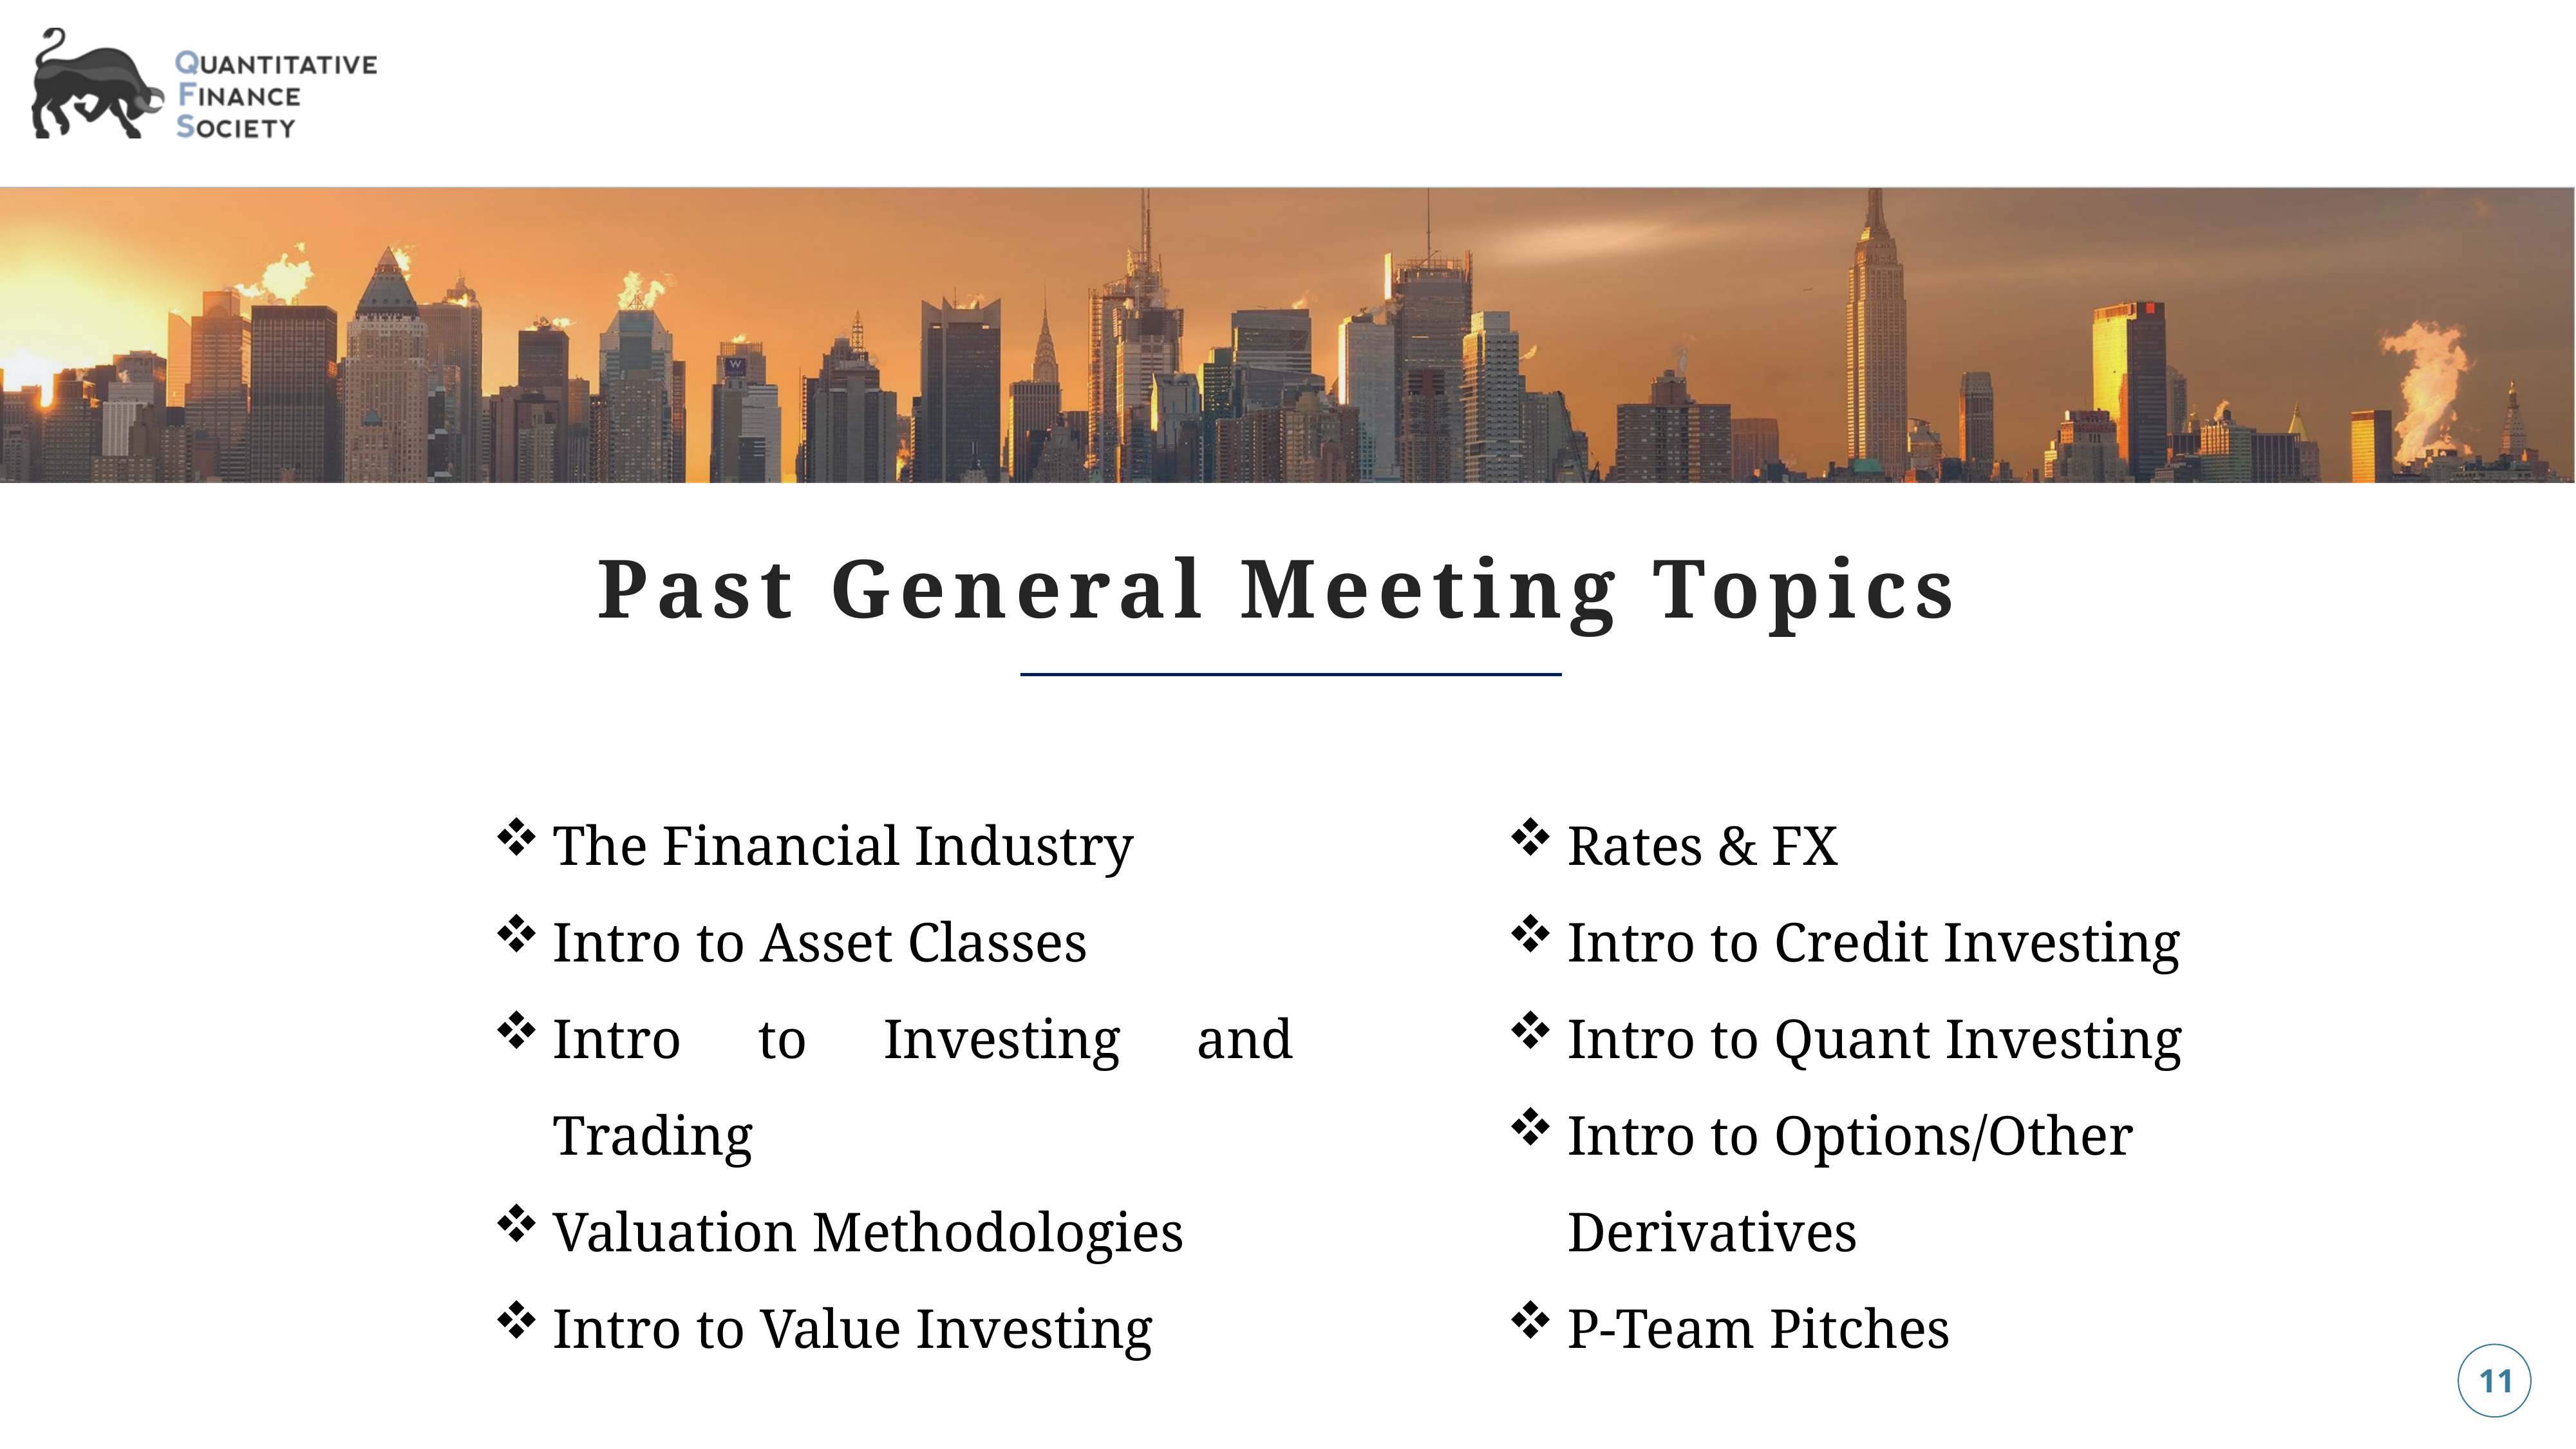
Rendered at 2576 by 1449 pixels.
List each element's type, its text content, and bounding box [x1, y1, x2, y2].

text_box Past General Meeting Topics [587, 533, 1995, 639]
text_box Rates & FX Intro to Credit Investing Intro to Quant Investing Intro to Options/Other Derivatives P-Team Pitches [1497, 774, 2329, 1364]
picture [0, 188, 2575, 483]
text_box The Financial Industry Intro to Asset Classes Intro to Investing and Trading Valuation Methodologies Intro to Value Investing [483, 774, 1304, 1364]
picture [31, 28, 377, 138]
text_box [0, 186, 2575, 482]
